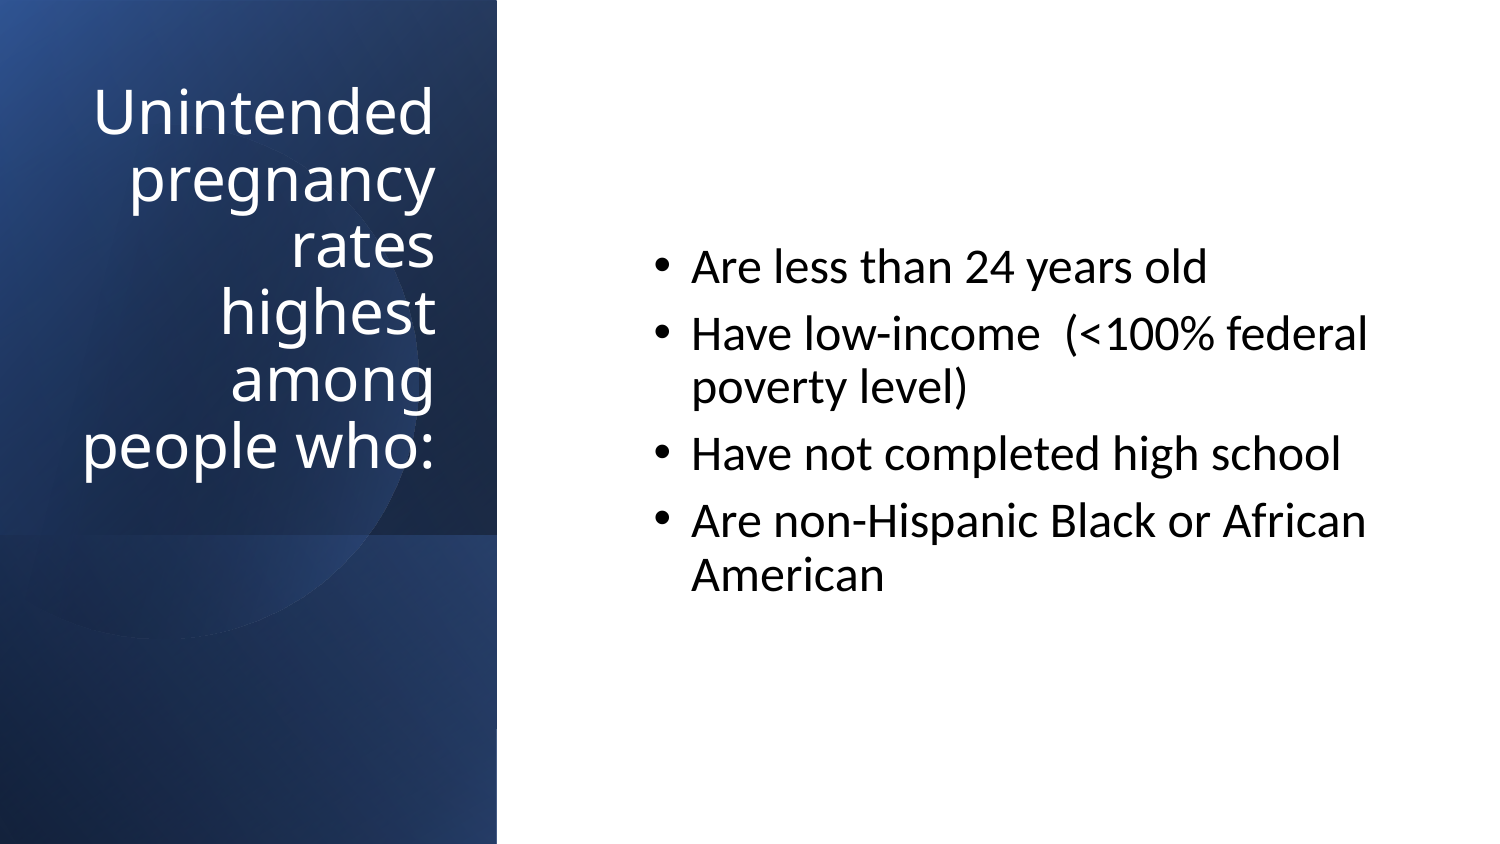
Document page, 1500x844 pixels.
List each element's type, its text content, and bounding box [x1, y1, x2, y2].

title Unintended pregnancy rates highest among people who: [57, 72, 452, 489]
list Are less than 24 years old Have low-income (<100% federal poverty level) Have not completed high school Are non-Hispanic Black or African American [591, 79, 1399, 763]
text_box [498, 0, 1500, 844]
text_box [0, 0, 498, 844]
